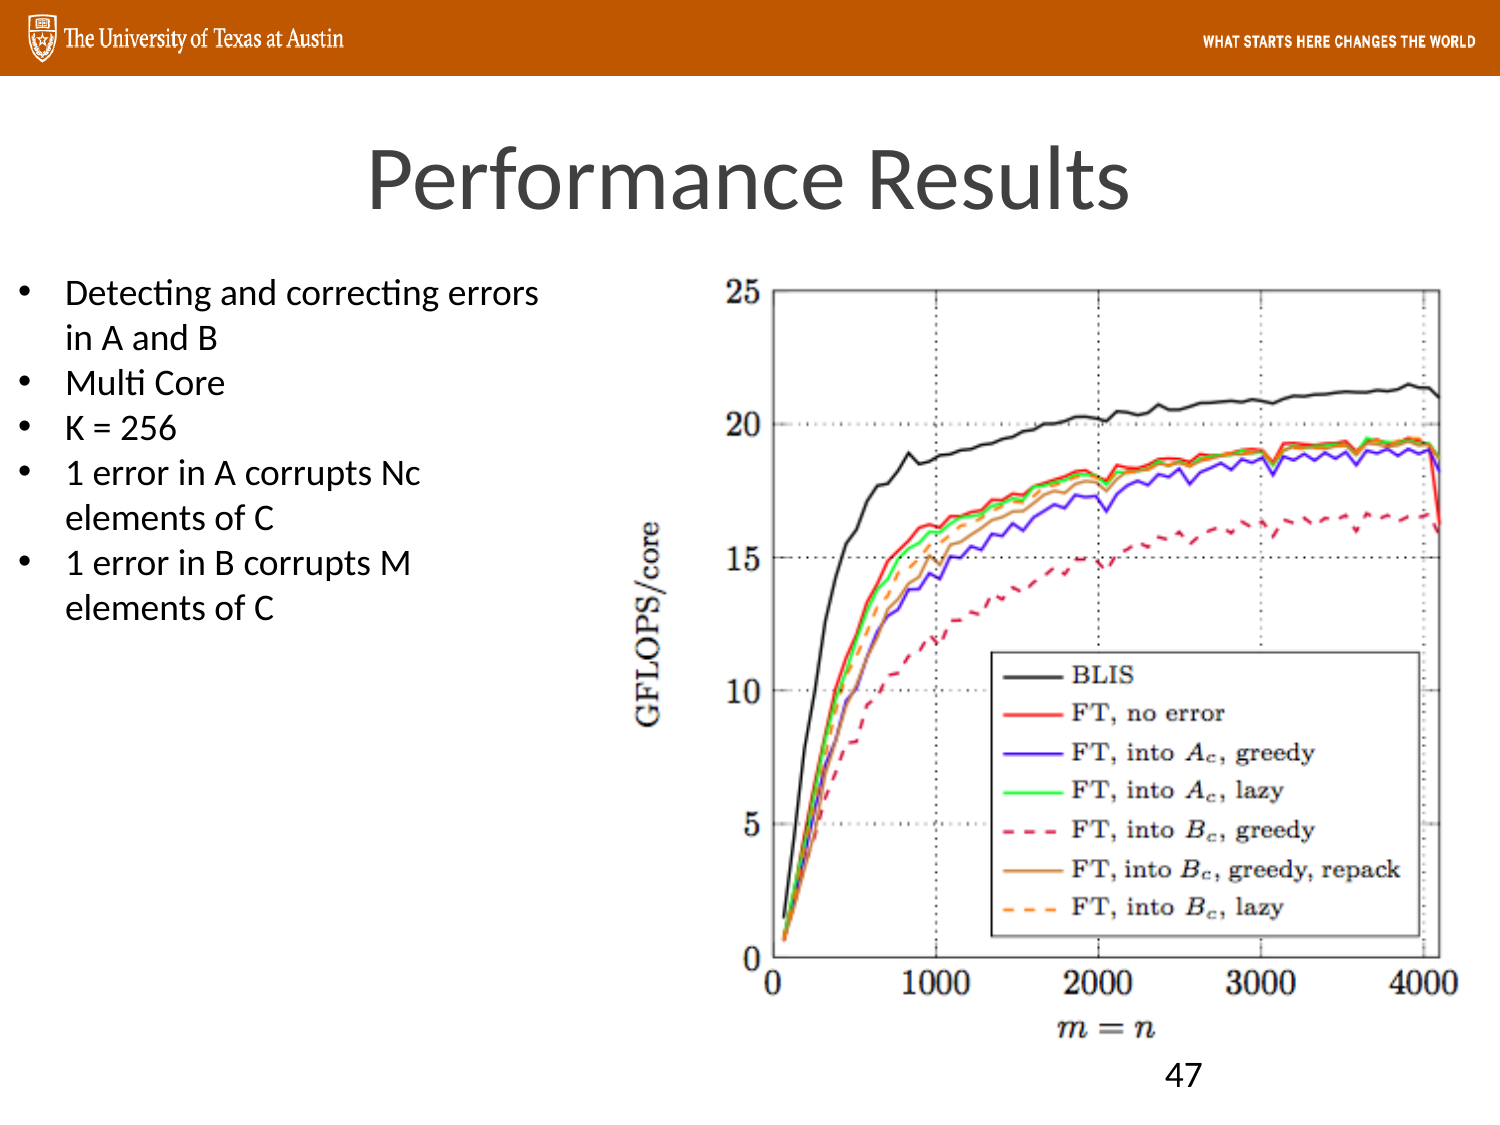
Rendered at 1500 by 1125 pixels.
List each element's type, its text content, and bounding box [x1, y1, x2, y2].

title Performance Results [75, 79, 1425, 267]
picture [0, 0, 1500, 1125]
slide_number 47 [1149, 1058, 1500, 1103]
text_box Detecting and correcting errors in A and B Multi Core K = 256 1 error in A corrupts Nc elements of C 1 error in B corrupts M elements of C [3, 260, 555, 726]
